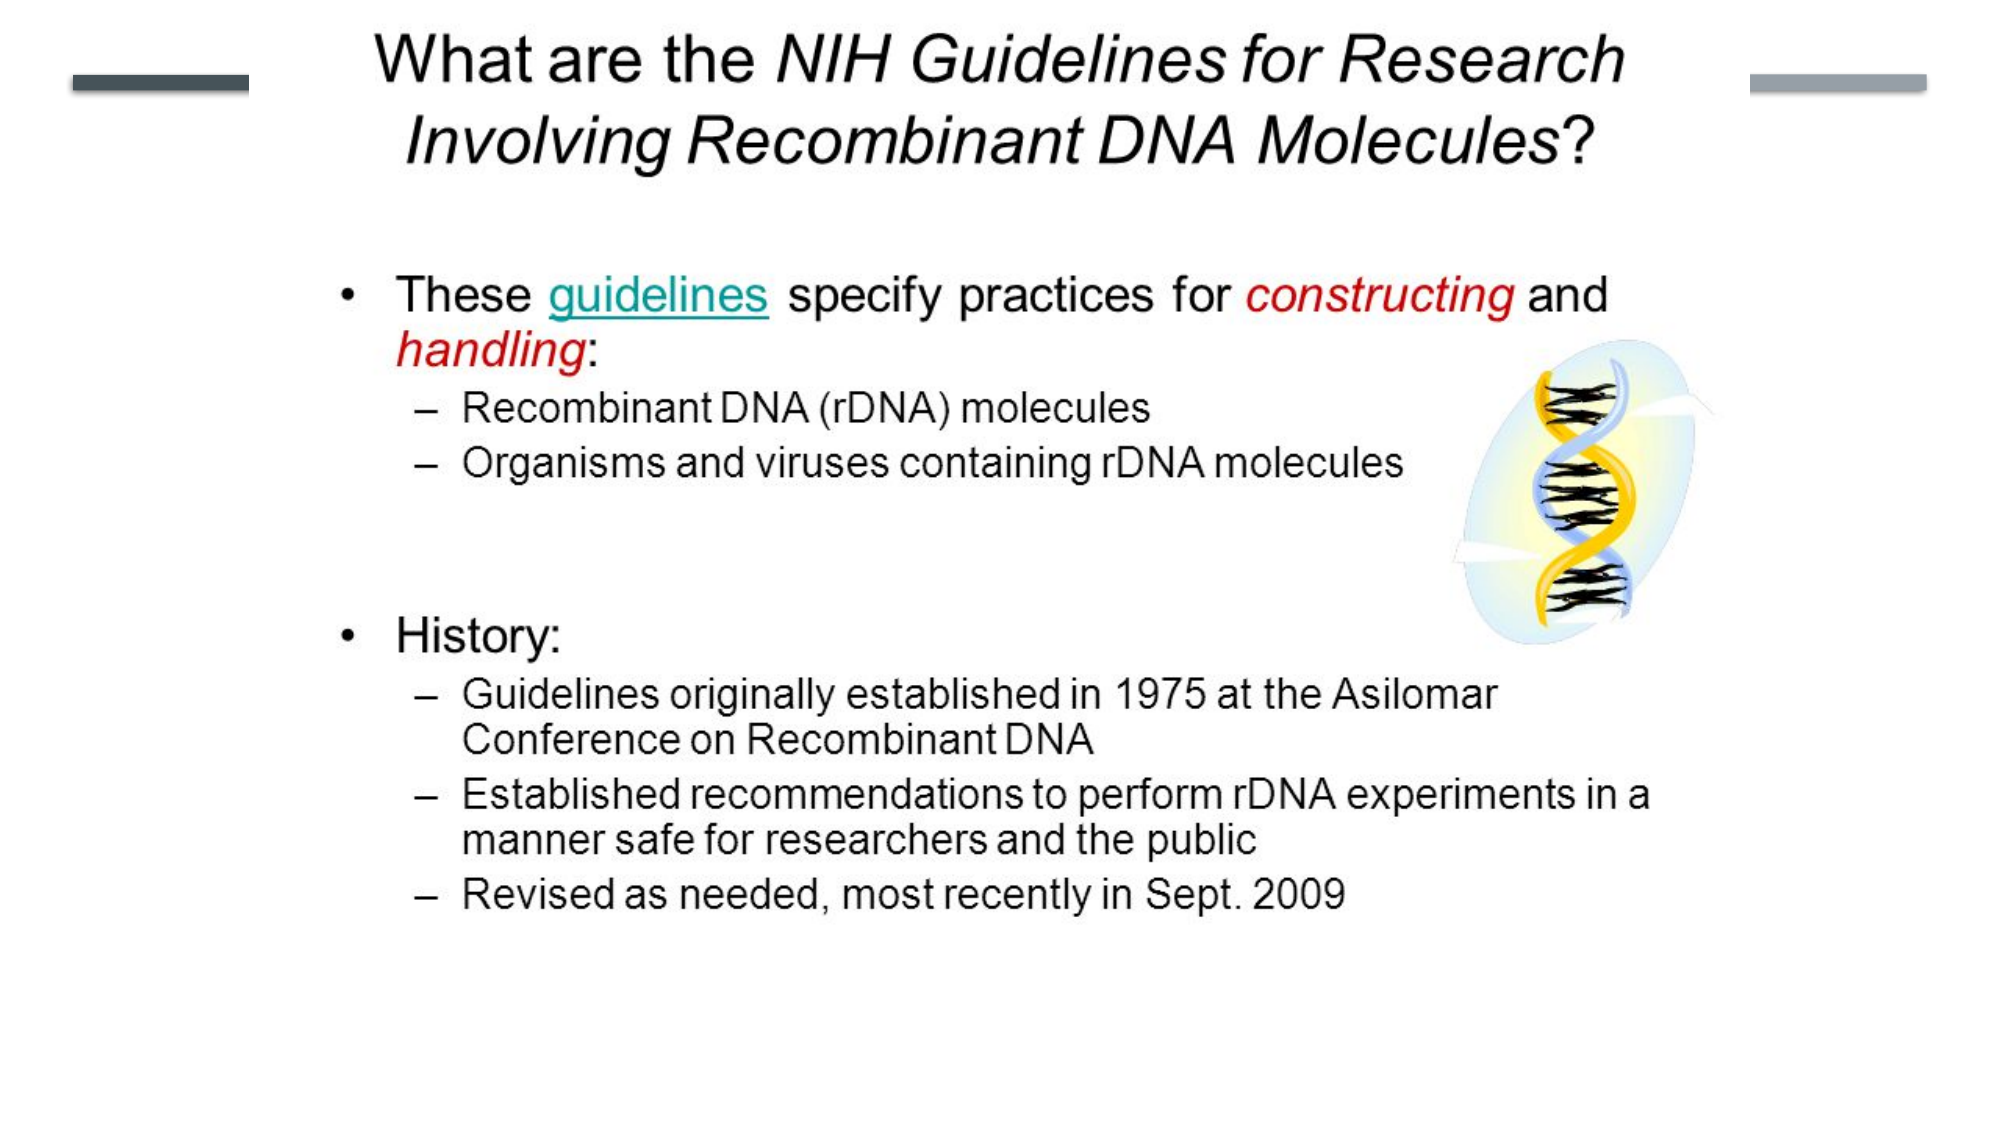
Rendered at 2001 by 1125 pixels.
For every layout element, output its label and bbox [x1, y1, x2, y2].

picture [249, 0, 1751, 1125]
